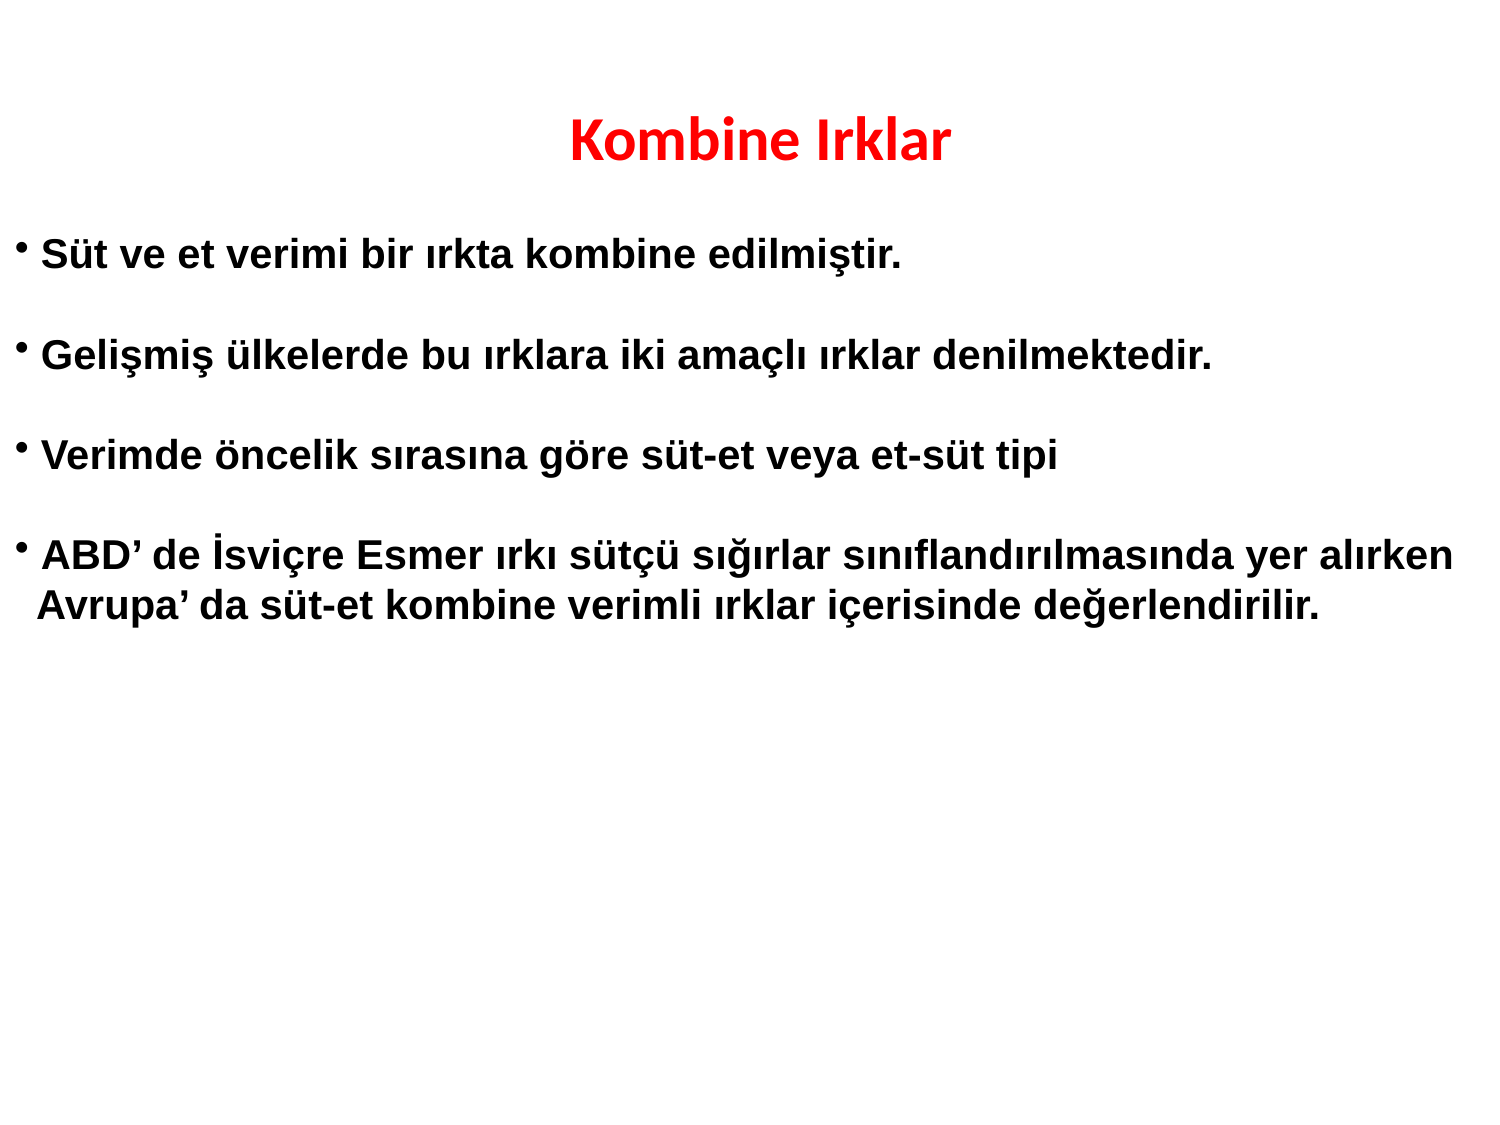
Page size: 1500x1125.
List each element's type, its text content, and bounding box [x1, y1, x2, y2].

text_box Süt ve et verimi bir ırkta kombine edilmiştir. Gelişmiş ülkelerde bu ırklara iki amaçlı ırklar denilmektedir. Verimde öncelik sırasına göre süt-et veya et-süt tipi ABD’ de İsviçre Esmer ırkı sütçü sığırlar sınıflandırılmasında yer alırken Avrupa’ da süt-et kombine verimli ırklar içerisinde değerlendirilir. [0, 219, 1500, 835]
title Kombine Irklar [395, 90, 1128, 181]
